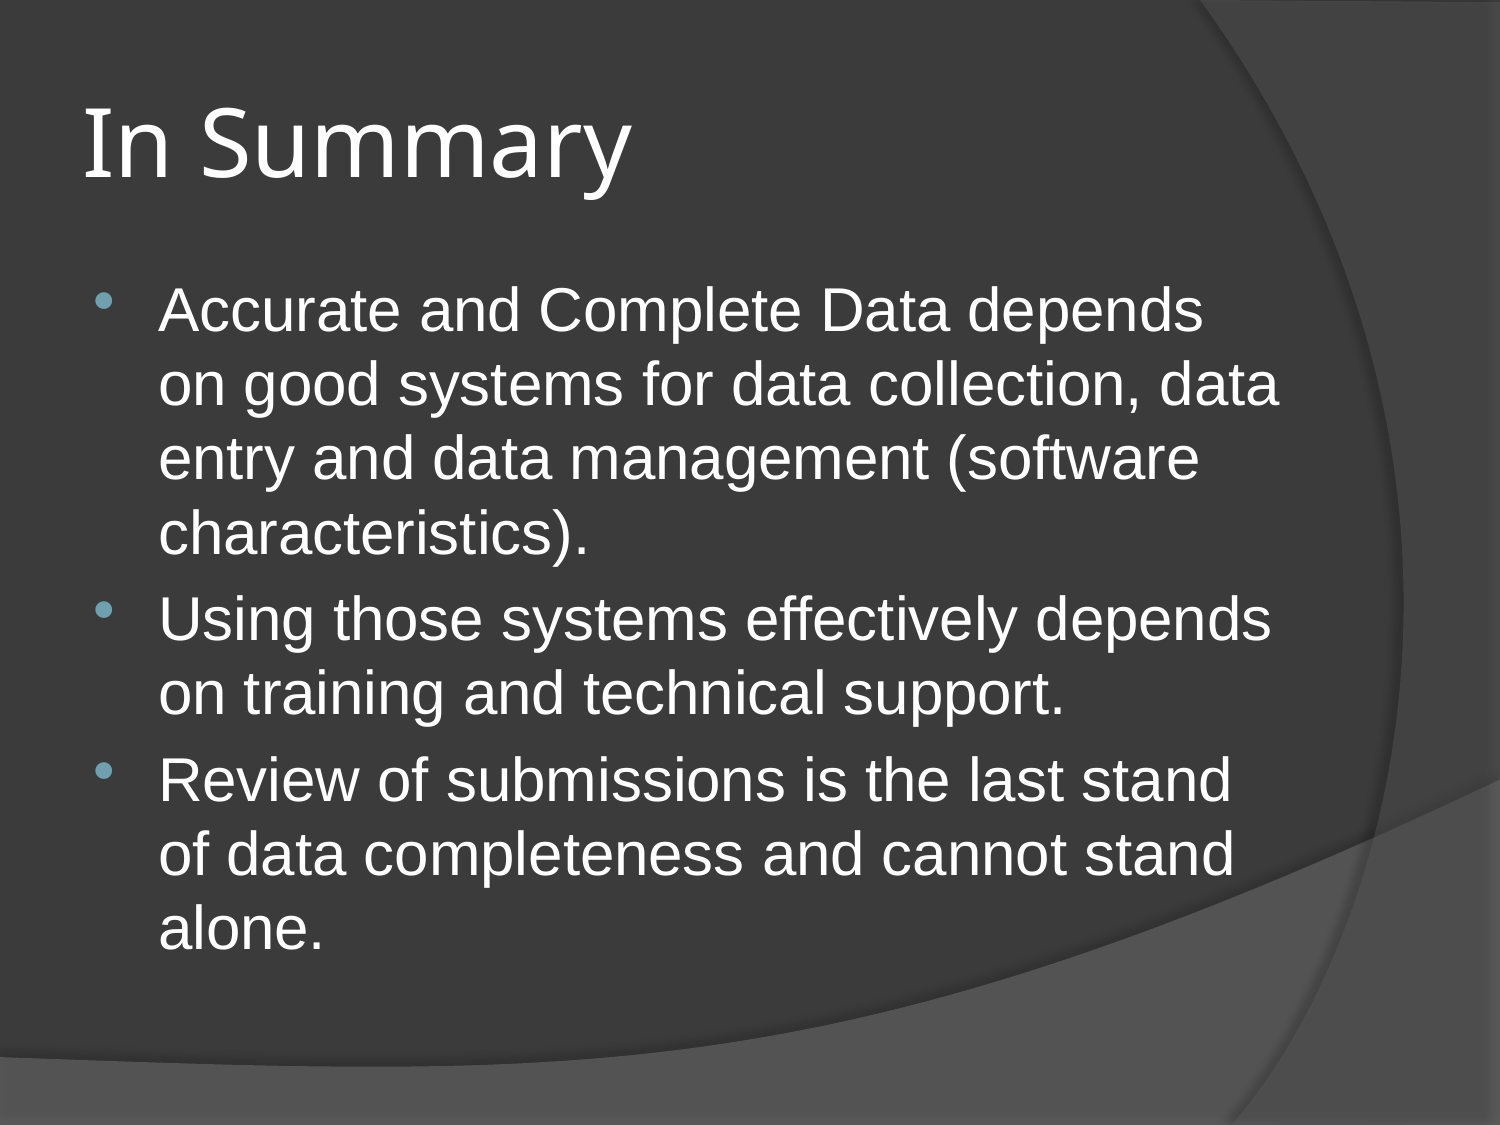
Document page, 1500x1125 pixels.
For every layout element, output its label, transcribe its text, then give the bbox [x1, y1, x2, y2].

list Accurate and Complete Data depends on good systems for data collection, data entry and data management (software characteristics). Using those systems effectively depends on training and technical support. Review of submissions is the last stand of data completeness and cannot stand alone. [75, 262, 1300, 1005]
title In Summary [75, 45, 1300, 233]
